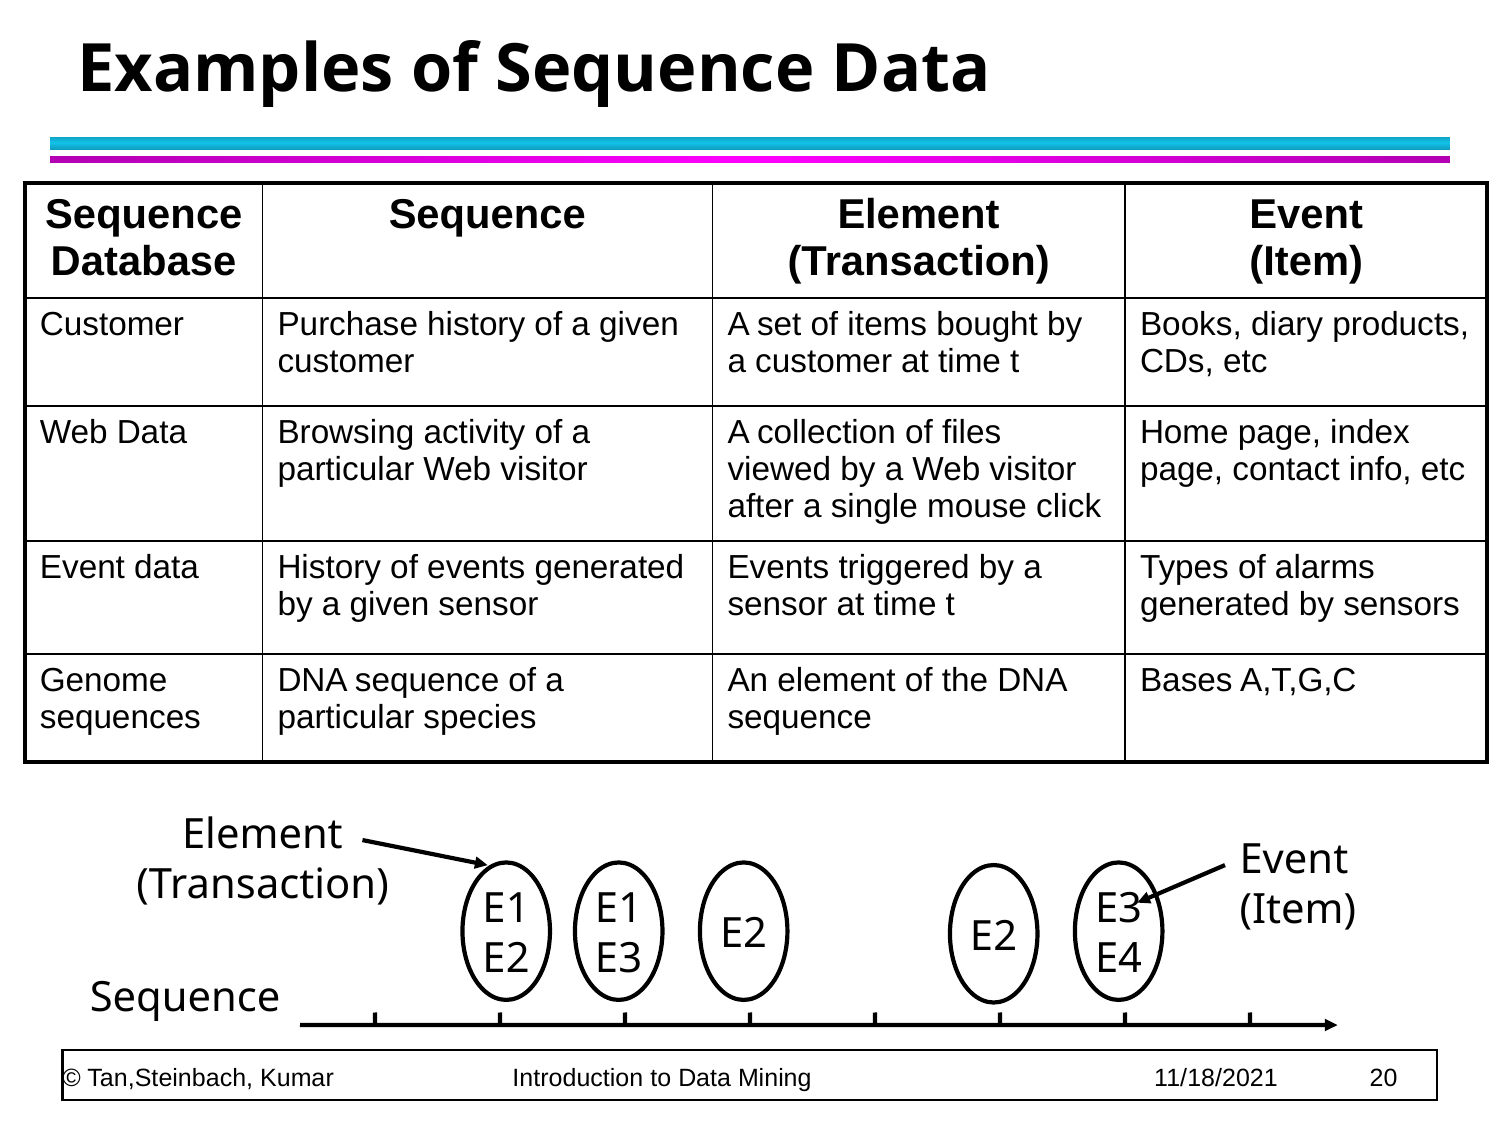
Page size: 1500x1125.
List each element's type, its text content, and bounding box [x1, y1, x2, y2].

text_box E2 [699, 862, 788, 1000]
text_box E3 E4 [1074, 862, 1163, 1000]
table_header Event (Item) [1126, 185, 1485, 297]
table_cell Types of alarms generated by sensors [1126, 542, 1485, 653]
table_cell Home page, index page, contact info, etc [1126, 407, 1485, 540]
table_cell Web Data [27, 407, 262, 540]
table_cell Books, diary products, CDs, etc [1126, 299, 1485, 405]
table_cell Bases A,T,G,C [1126, 655, 1485, 760]
text_box Sequence [75, 962, 325, 1028]
table_cell A set of items bought by a customer at time t [713, 299, 1124, 405]
title Examples of Sequence Data [62, 24, 1421, 113]
table_cell Event data [27, 542, 262, 653]
table_cell Customer [27, 299, 262, 405]
table_cell Events triggered by a sensor at time t [713, 542, 1124, 653]
table_cell Browsing activity of a particular Web visitor [263, 407, 712, 540]
text_box Event (Item) [1224, 824, 1388, 940]
table_cell DNA sequence of a particular species [263, 655, 712, 760]
text_box E2 [949, 865, 1038, 1003]
text_box [1137, 865, 1224, 904]
text_box E1 E2 [462, 862, 550, 1000]
text_box Element (Transaction) [112, 799, 413, 915]
text_box [413, 850, 488, 869]
table_header Element (Transaction) [713, 185, 1124, 297]
table_cell Genome sequences [27, 655, 262, 760]
table_cell A collection of files viewed by a Web visitor after a single mouse click [713, 407, 1124, 540]
table_cell Purchase history of a given customer [263, 299, 712, 405]
table_header Sequence Database [27, 185, 262, 297]
text_box [325, 1018, 1338, 1032]
text_box E1 E3 [574, 862, 663, 1000]
table_cell An element of the DNA sequence [713, 655, 1124, 760]
table_header Sequence [263, 185, 712, 297]
table_cell History of events generated by a given sensor [263, 542, 712, 653]
